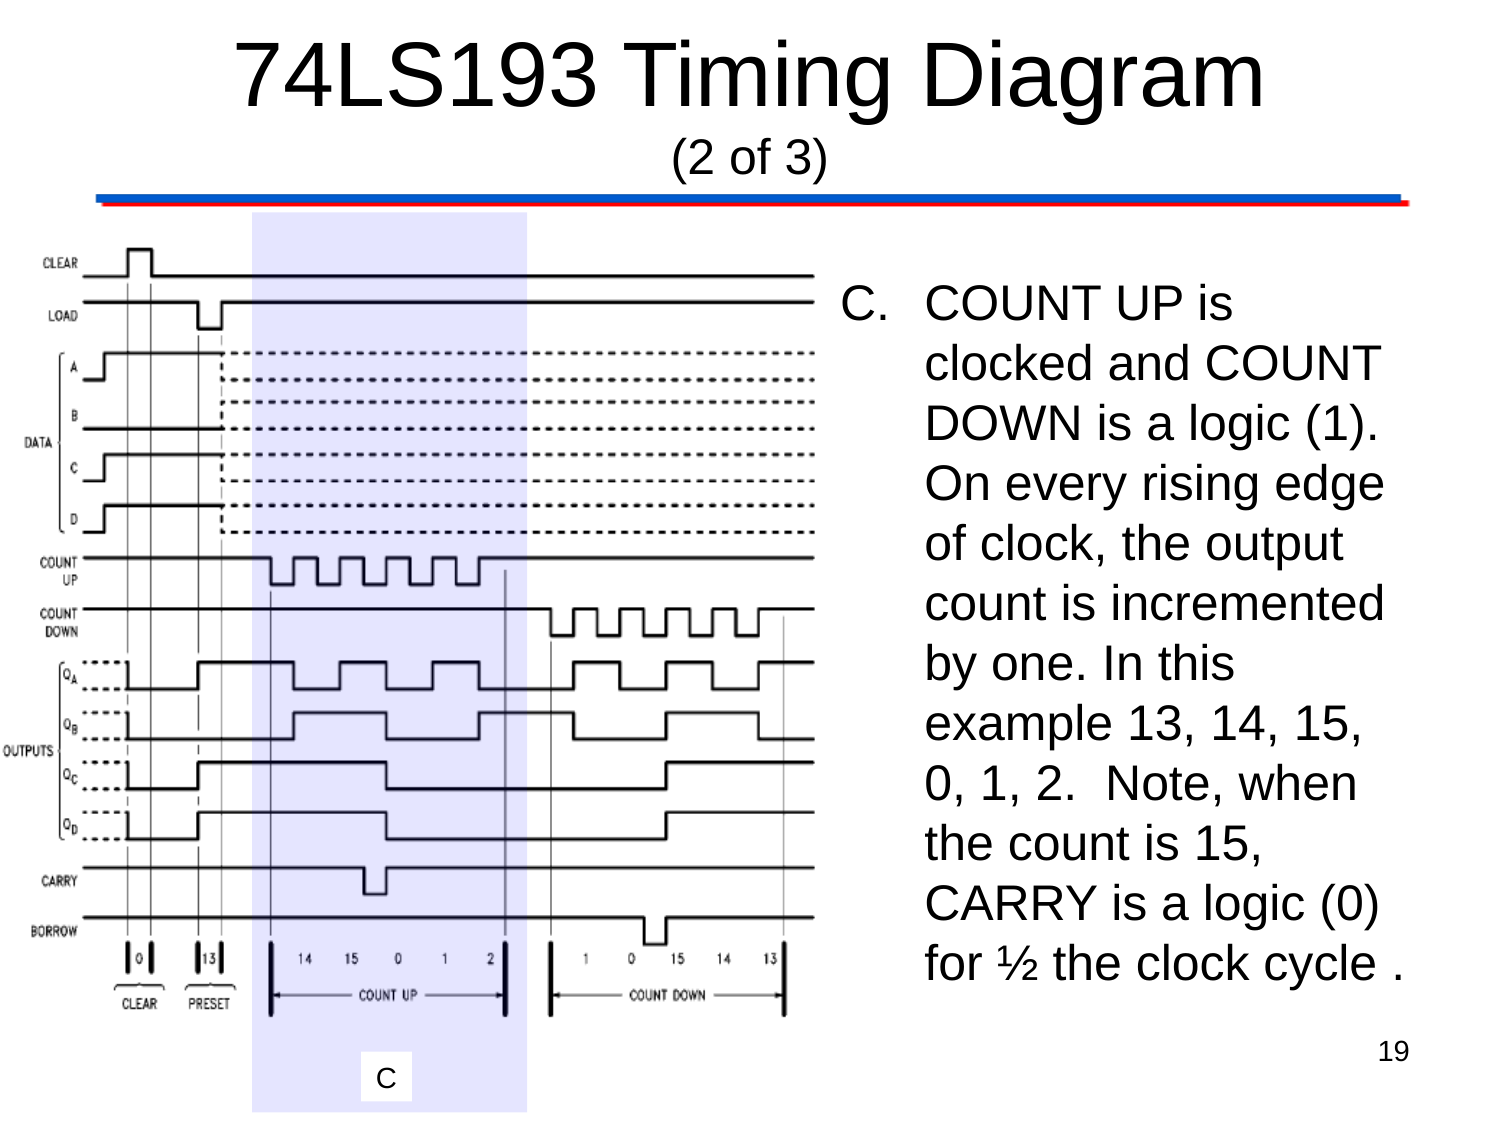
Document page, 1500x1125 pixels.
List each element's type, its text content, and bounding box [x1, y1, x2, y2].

picture [91, 200, 1412, 209]
title 74LS193 Timing Diagram (2 of 3) [0, 0, 1500, 200]
slide_number 19 [1074, 1024, 1426, 1103]
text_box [251, 212, 528, 1113]
picture [0, 234, 251, 1026]
picture [528, 234, 826, 1026]
list COUNT UP is clocked and COUNT DOWN is a logic (1). On every rising edge of clock, the output count is incremented by one. In this example 13, 14, 15, 0, 1, 2. Note, when the count is 15, CARRY is a logic (0) for ½ the clock cycle . [829, 262, 1425, 1025]
